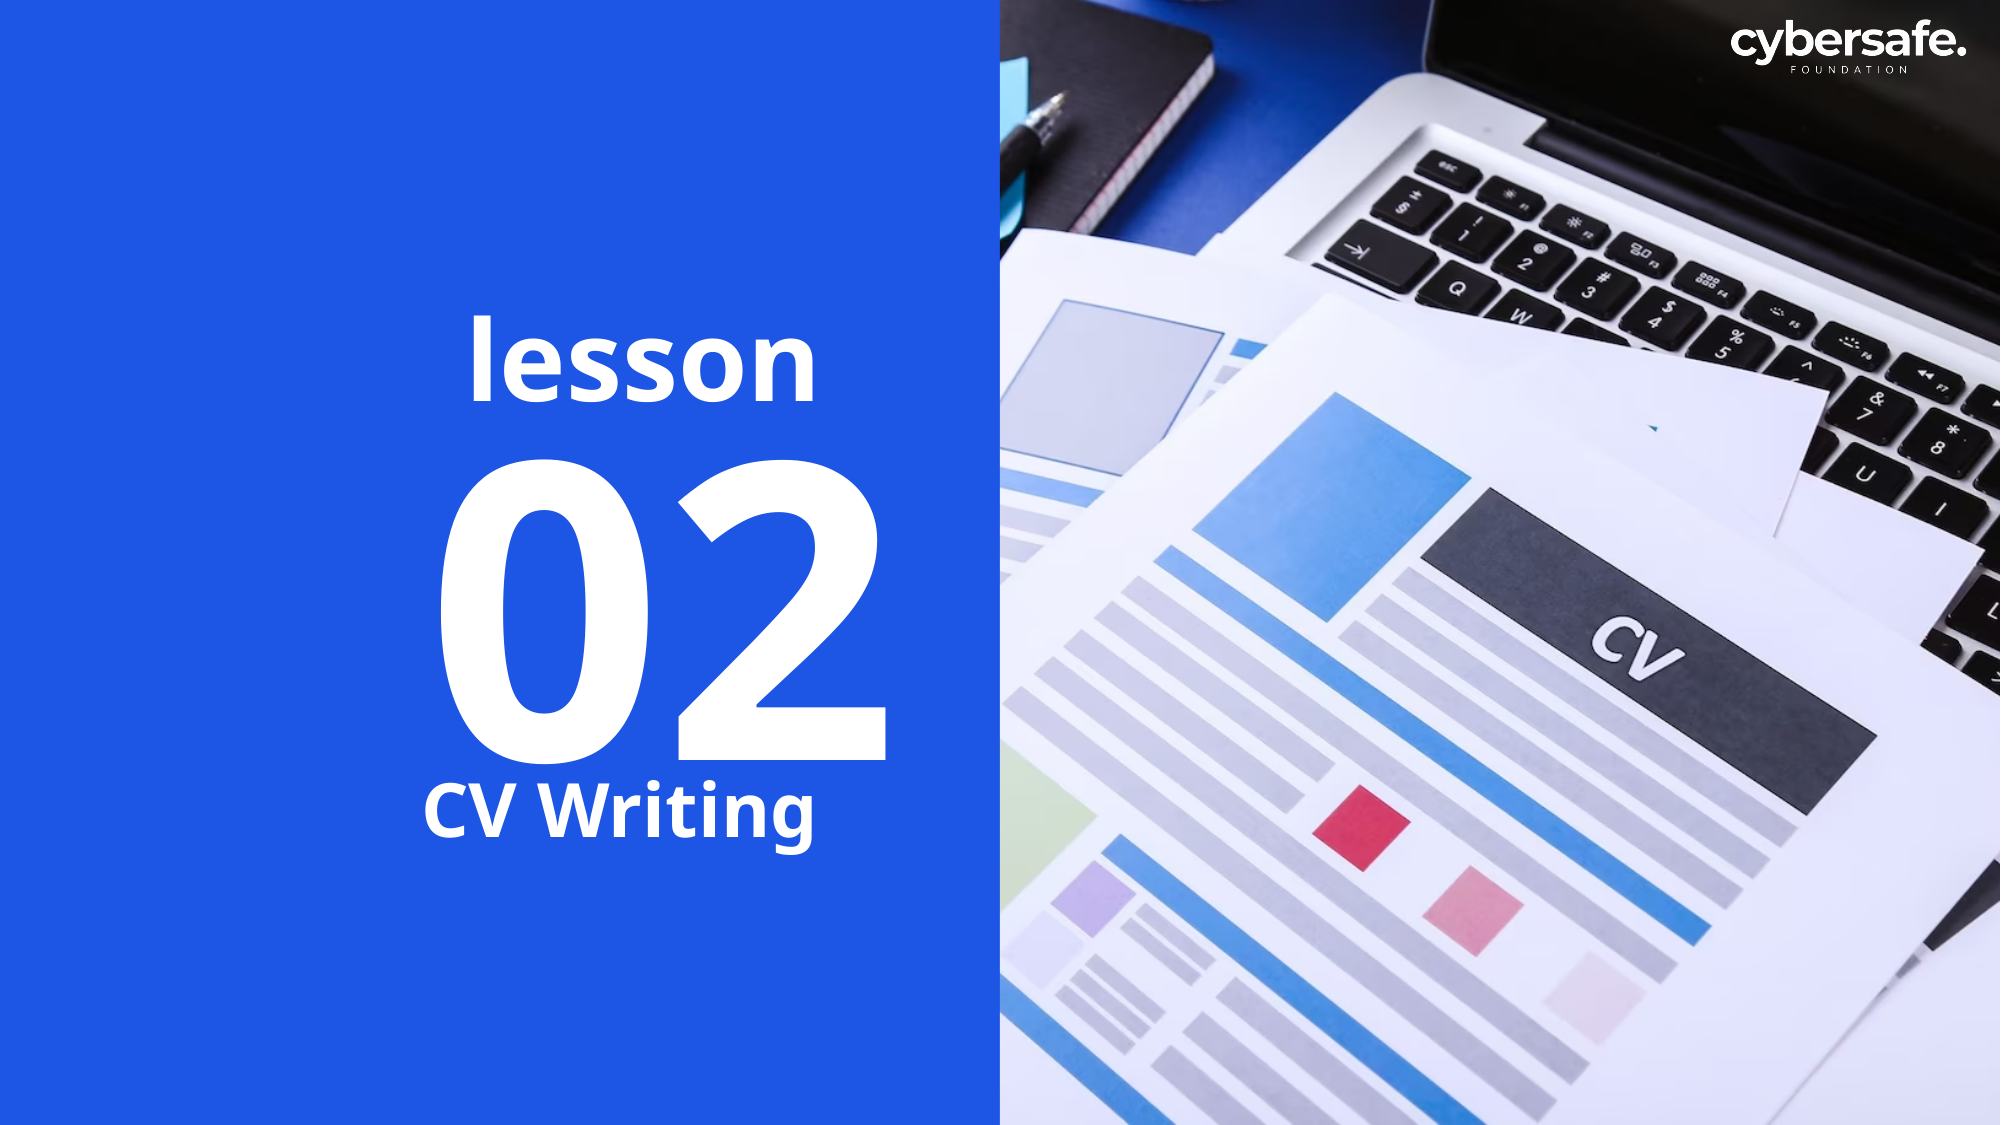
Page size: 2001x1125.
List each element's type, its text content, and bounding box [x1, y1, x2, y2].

list lesson [253, 194, 838, 433]
picture [999, 0, 2000, 1125]
list CV Writing [81, 765, 833, 1012]
title 02 [82, 283, 915, 906]
